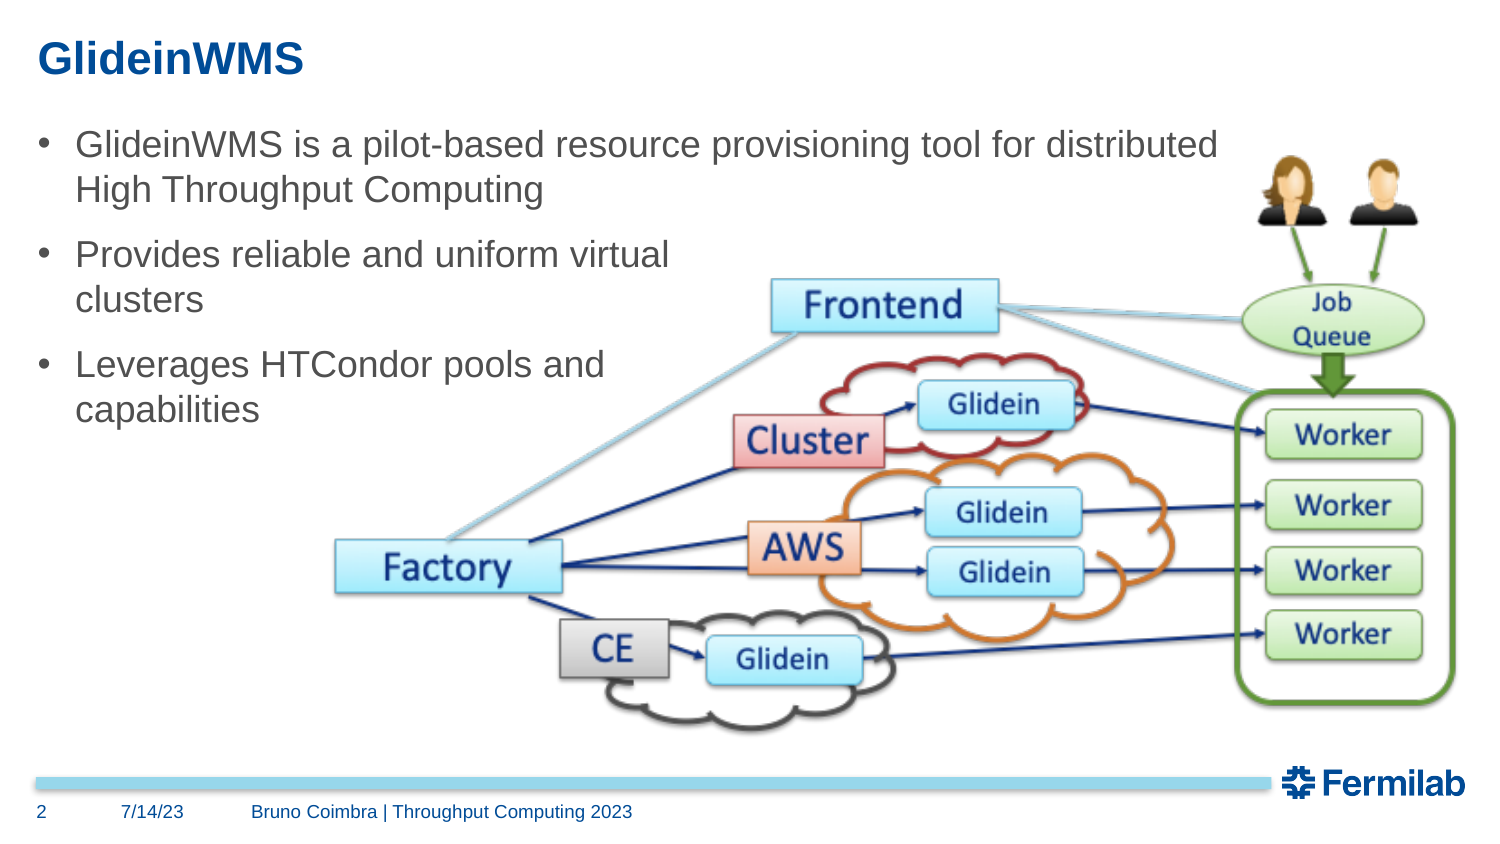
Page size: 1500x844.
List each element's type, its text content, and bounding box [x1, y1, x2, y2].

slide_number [120, 800, 232, 830]
picture [1282, 766, 1465, 799]
footer Bruno Coimbra | Throughput Computing 2023 [251, 800, 1279, 831]
title GlideinWMS [37, 30, 1463, 84]
picture [328, 153, 1463, 743]
slide_number 2 [36, 800, 105, 830]
list GlideinWMS is a pilot-based resource provisioning tool for distributed High Throughput Computing Provides reliable and uniform virtual clusters Leverages HTCondor pools and capabilities [37, 119, 1461, 742]
